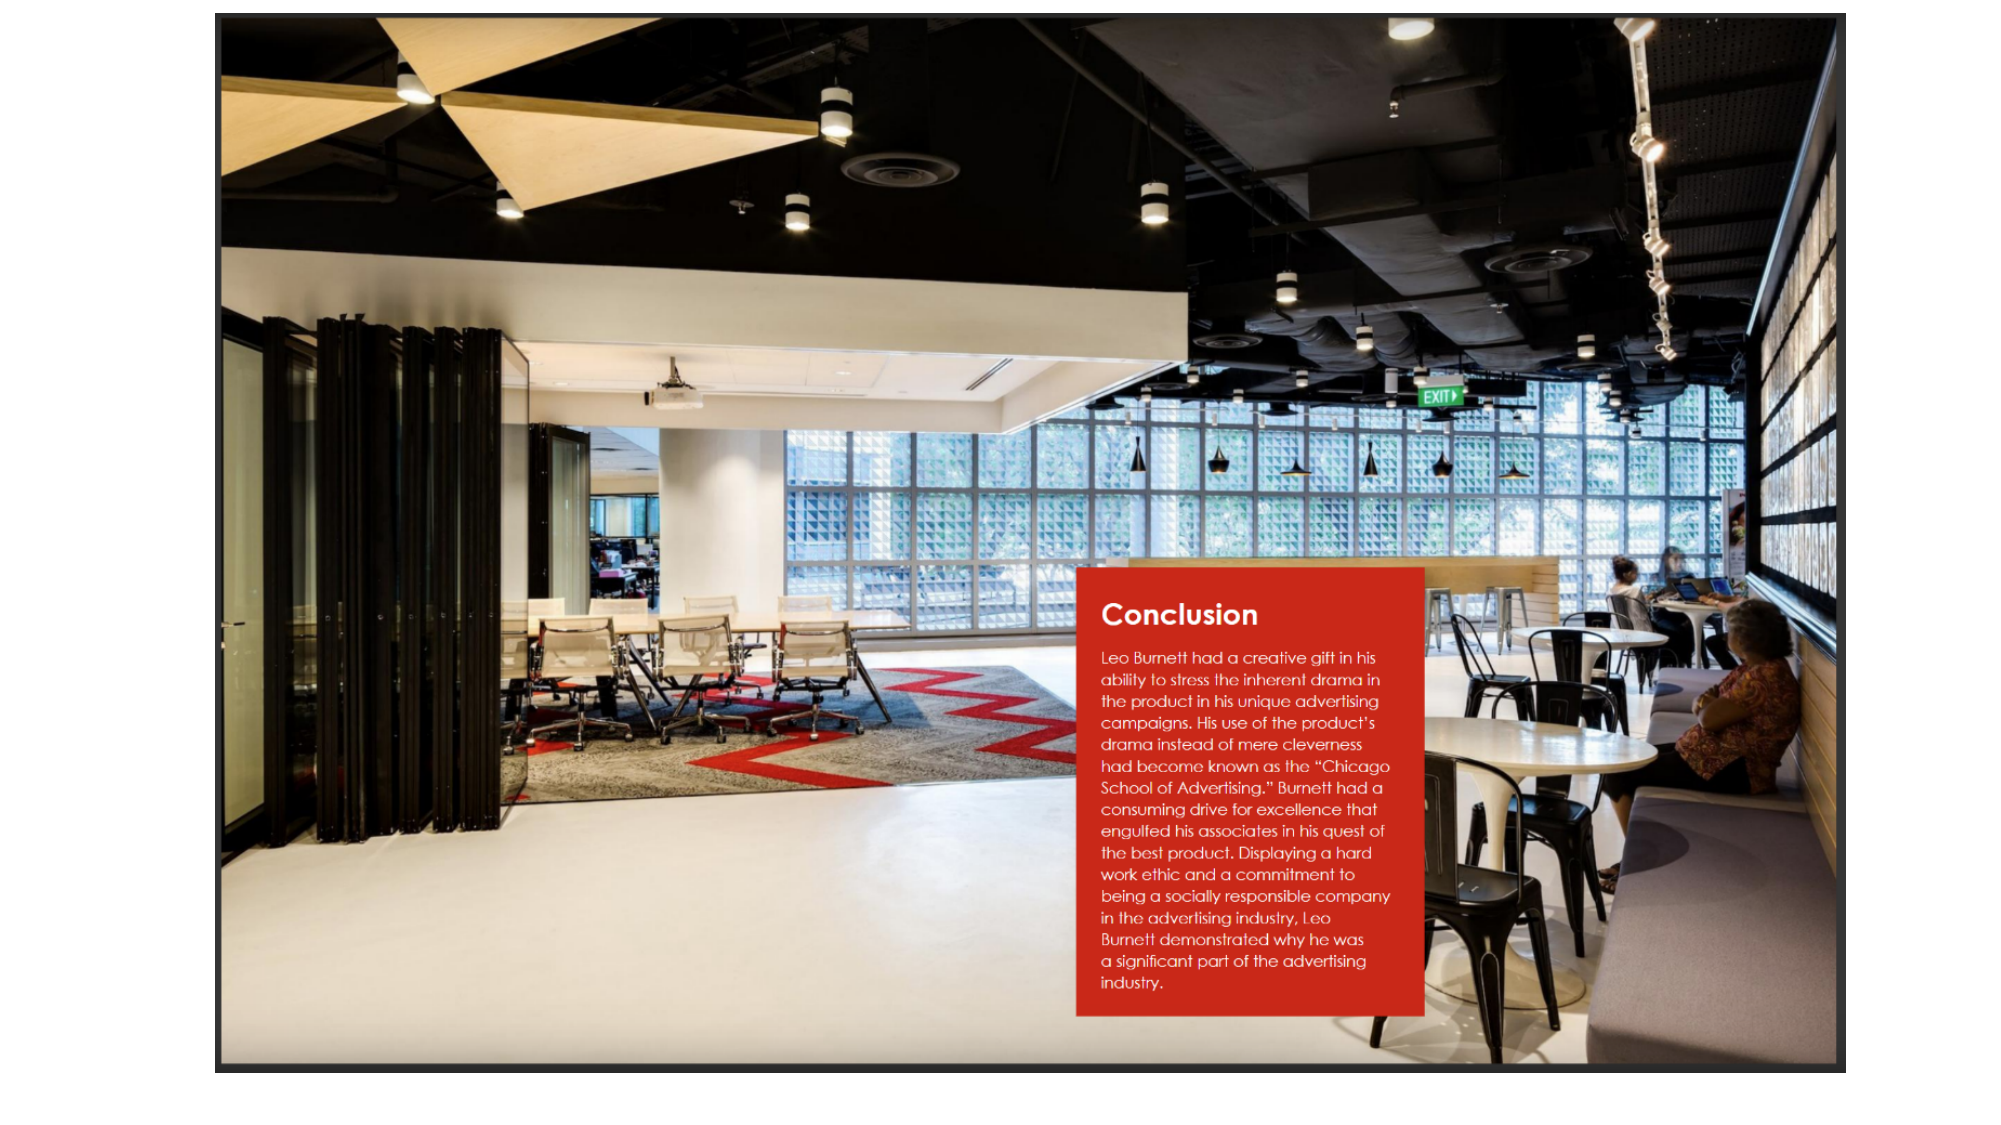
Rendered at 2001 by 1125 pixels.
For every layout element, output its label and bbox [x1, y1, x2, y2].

picture [215, 13, 1846, 1073]
